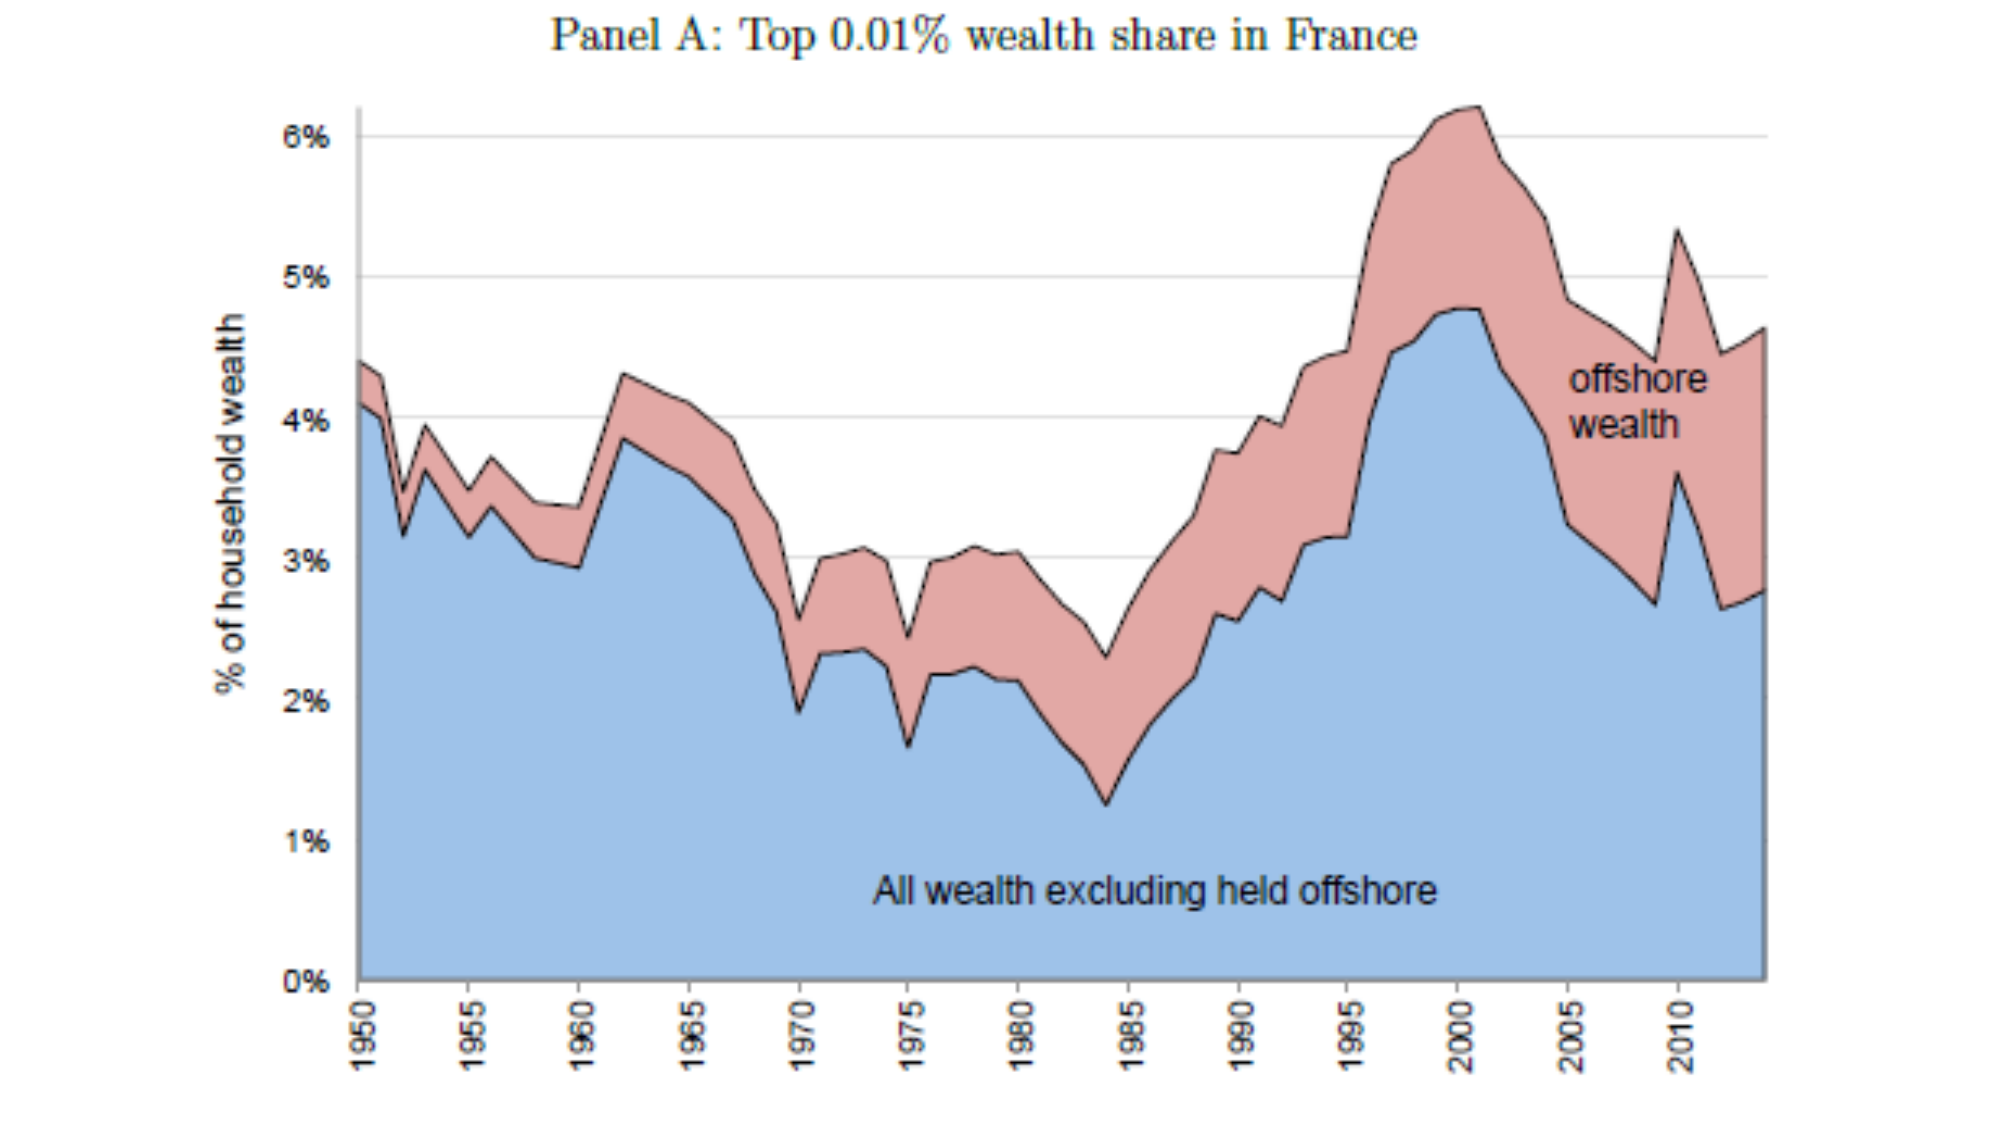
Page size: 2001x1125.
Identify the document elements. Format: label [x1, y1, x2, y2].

picture [168, 0, 1818, 1121]
